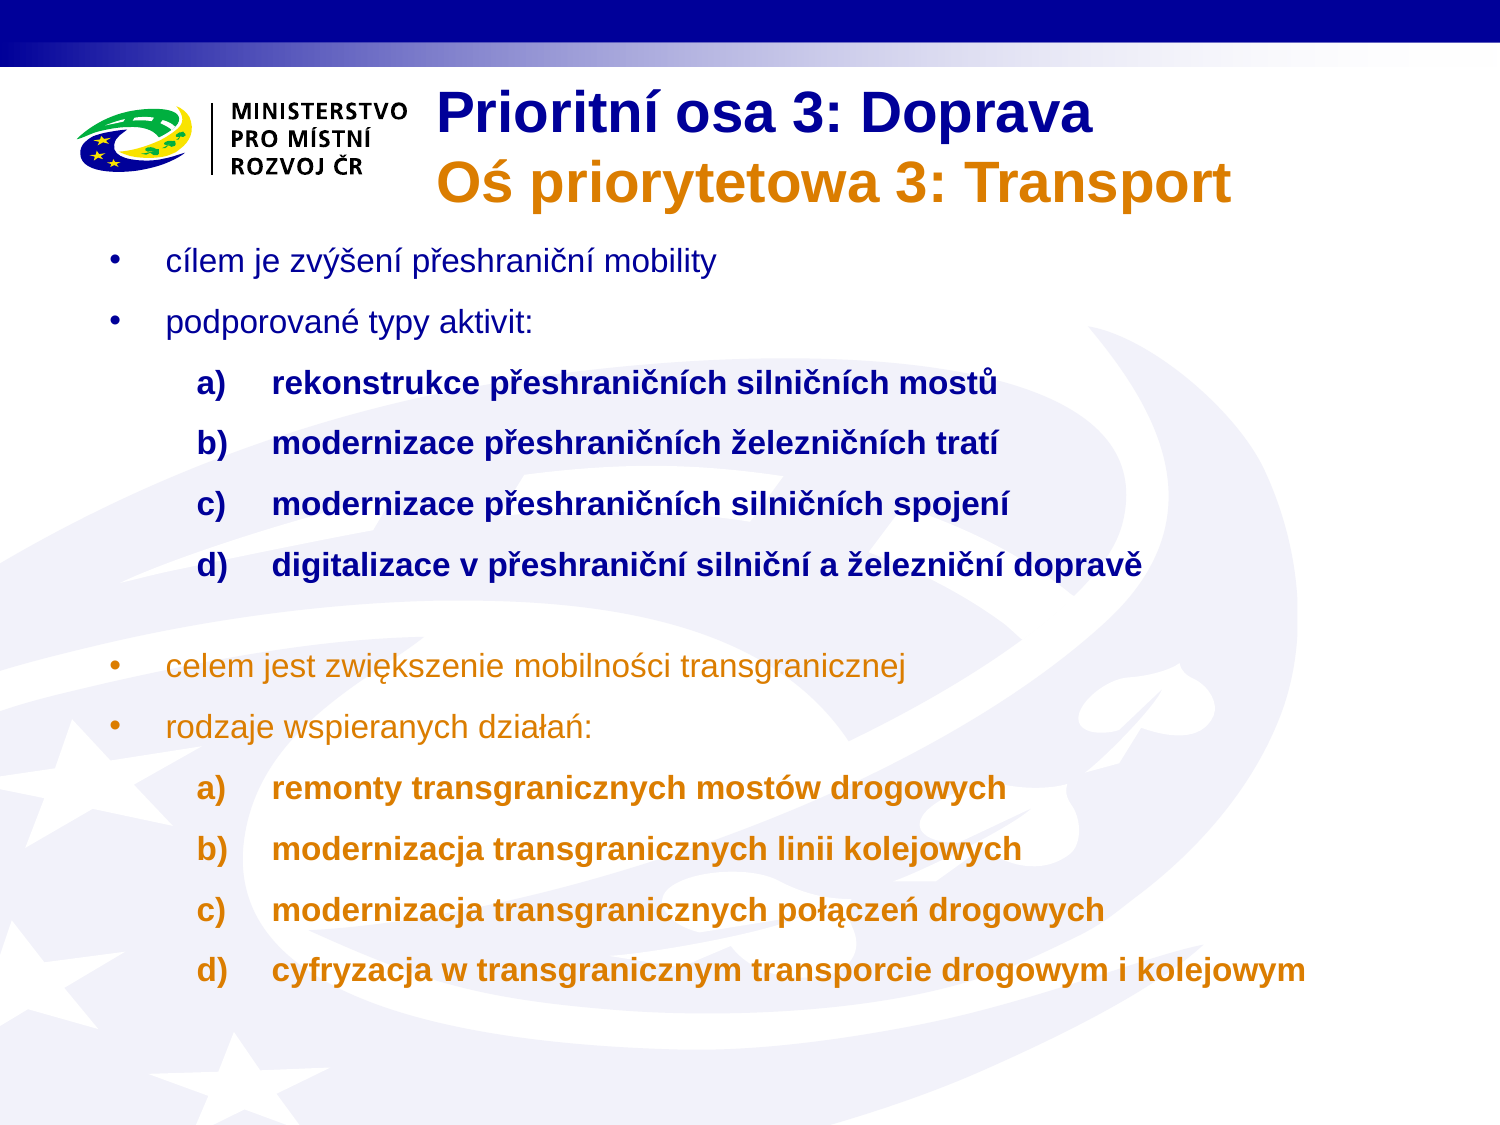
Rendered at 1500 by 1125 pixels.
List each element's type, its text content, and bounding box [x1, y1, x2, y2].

list cílem je zvýšení přeshraniční mobility podporované typy aktivit: rekonstrukce přeshraničních silničních mostů modernizace přeshraničních železničních tratí modernizace přeshraničních silničních spojení digitalizace v přeshraniční silniční a železniční dopravě celem jest zwiększenie mobilności transgranicznej rodzaje wspieranych działań: remonty transgranicznych mostów drogowych modernizacja transgranicznych linii kolejowych modernizacja transgranicznych połączeń drogowych cyfryzacja w transgranicznym transporcie drogowym i kolejowym [64, 231, 1426, 1079]
title Prioritní osa 3: Doprava Oś priorytetowa 3: Transport [420, 66, 1426, 185]
